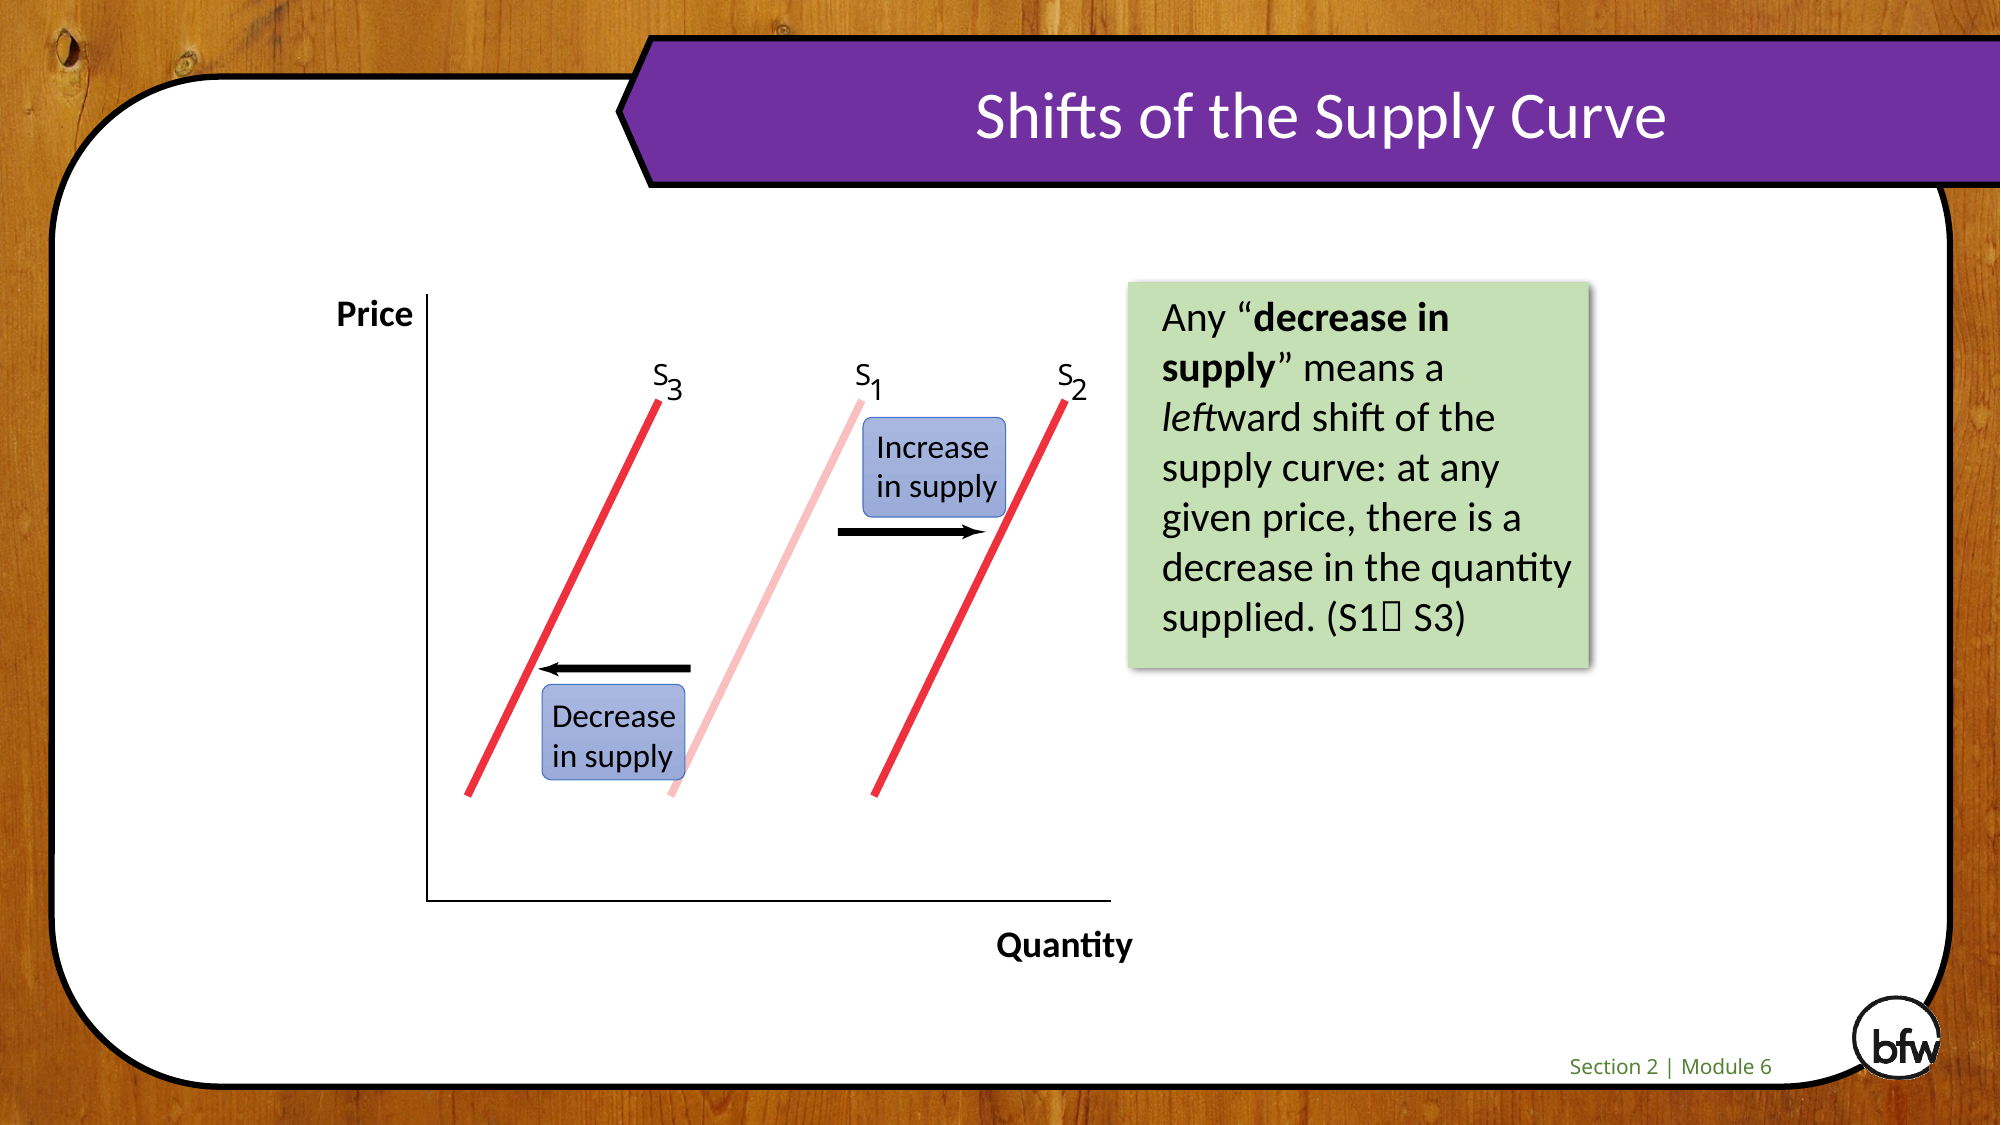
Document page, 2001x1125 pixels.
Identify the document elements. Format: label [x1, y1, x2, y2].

list [0, 0, 2000, 1125]
picture [1850, 992, 1943, 1082]
